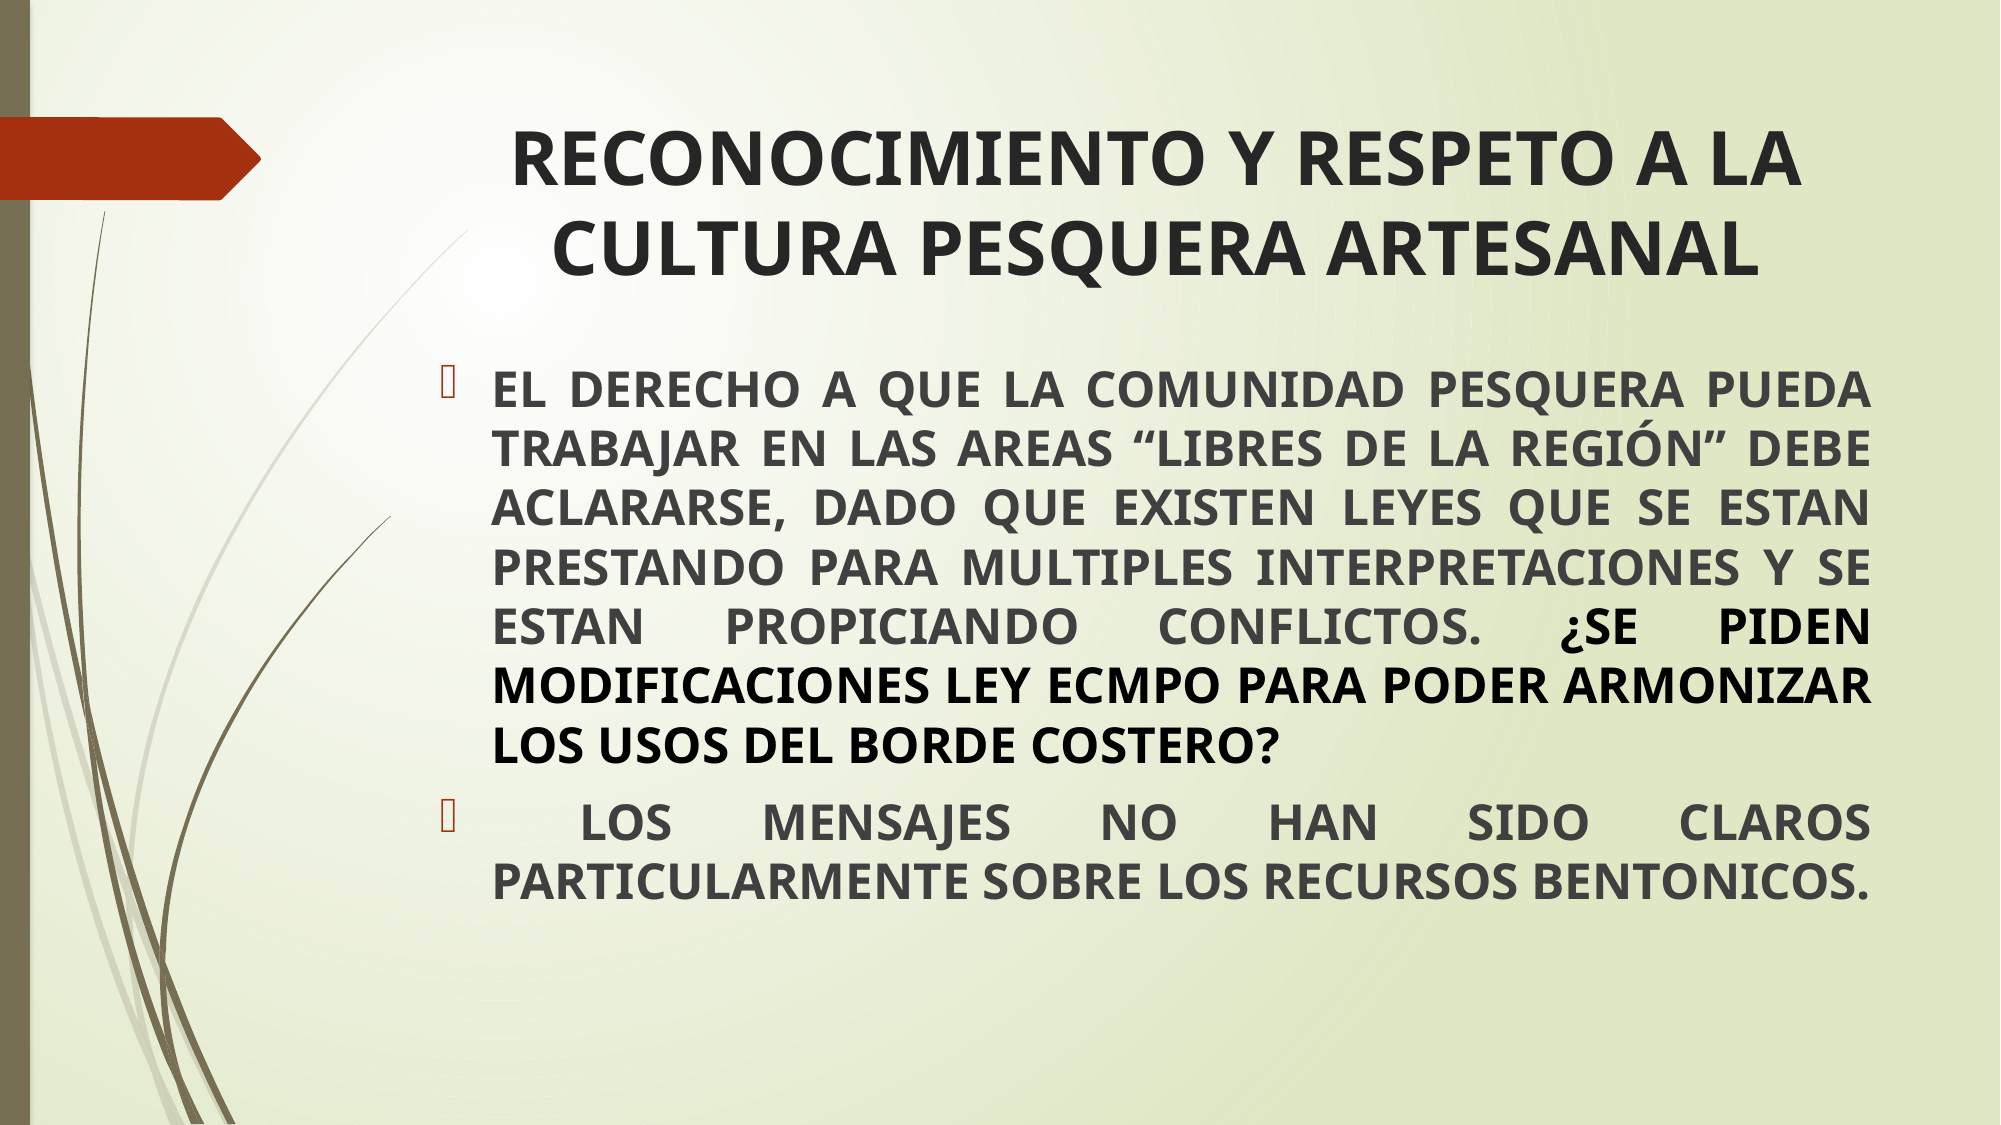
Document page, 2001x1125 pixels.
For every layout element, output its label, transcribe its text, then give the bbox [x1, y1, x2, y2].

list EL DERECHO A QUE LA COMUNIDAD PESQUERA PUEDA TRABAJAR EN LAS AREAS “LIBRES DE LA REGIÓN” DEBE ACLARARSE, DADO QUE EXISTEN LEYES QUE SE ESTAN PRESTANDO PARA MULTIPLES INTERPRETACIONES Y SE ESTAN PROPICIANDO CONFLICTOS. ¿SE PIDEN MODIFICACIONES LEY ECMPO PARA PODER ARMONIZAR LOS USOS DEL BORDE COSTERO? LOS MENSAJES NO HAN SIDO CLAROS PARTICULARMENTE SOBRE LOS RECURSOS BENTONICOS. [424, 350, 1888, 970]
title RECONOCIMIENTO Y RESPETO A LA CULTURA PESQUERA ARTESANAL [425, 102, 1888, 313]
